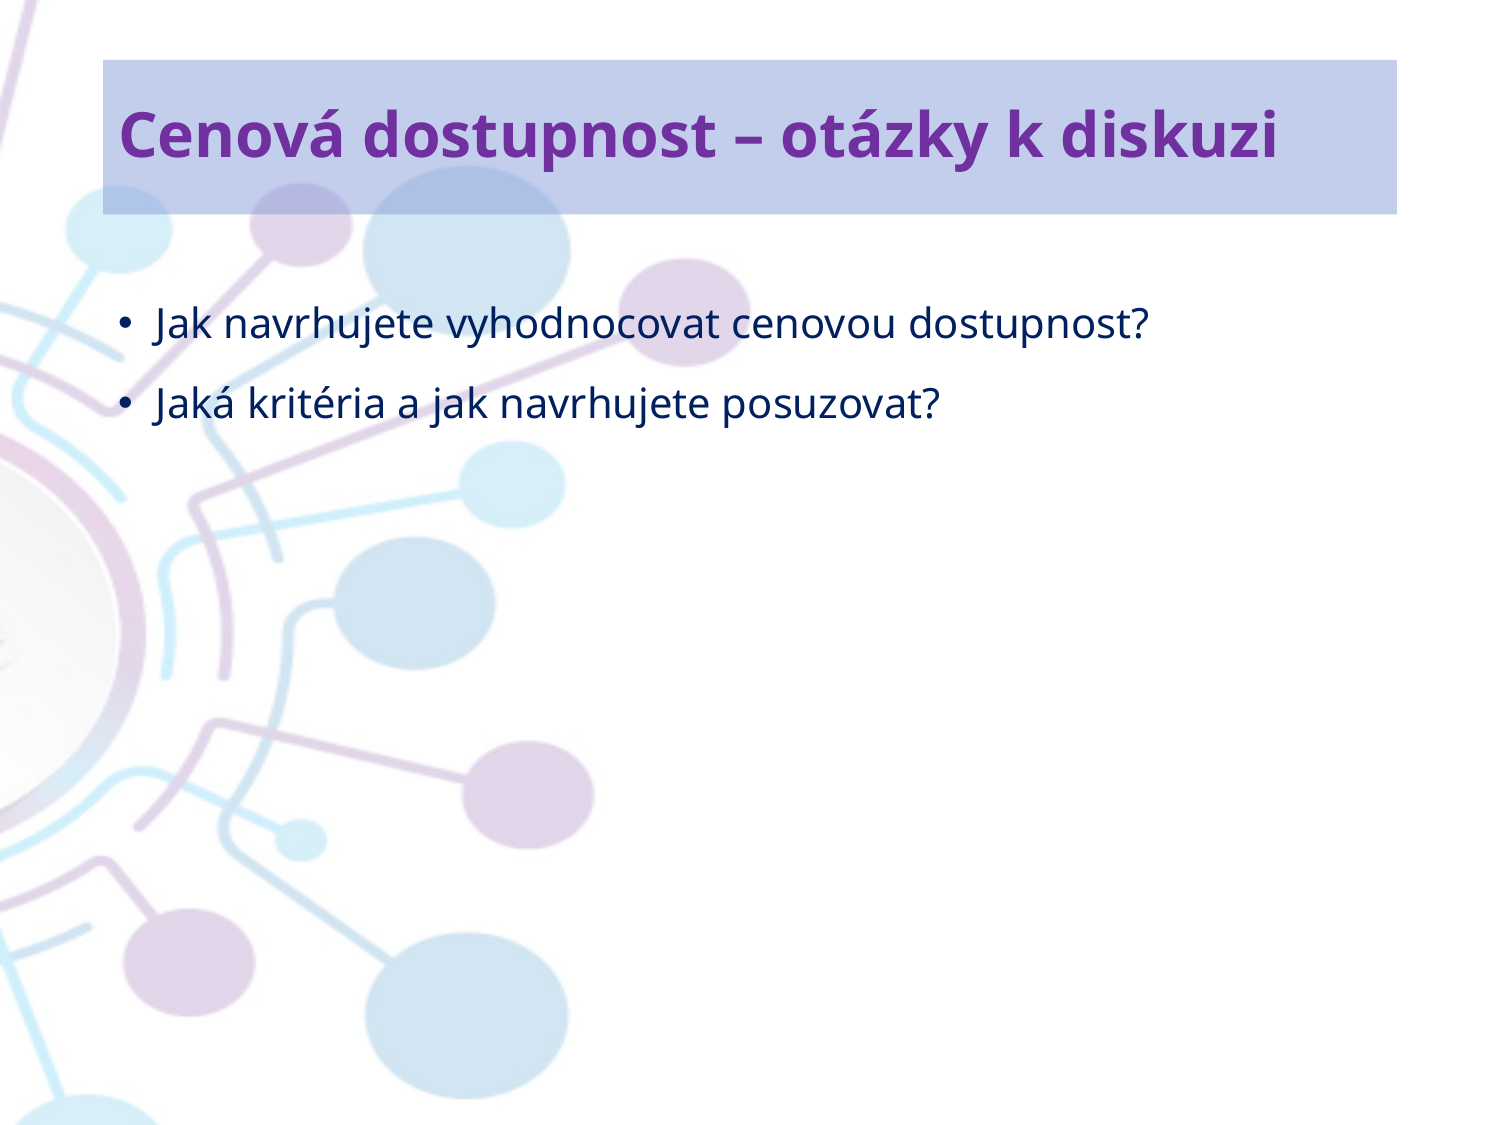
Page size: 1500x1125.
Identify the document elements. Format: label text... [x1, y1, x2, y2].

picture [0, 0, 1500, 1125]
list Jak navrhujete vyhodnocovat cenovou dostupnost? Jaká kritéria a jak navrhujete posuzovat? [103, 284, 1397, 1041]
title Cenová dostupnost – otázky k diskuzi [103, 59, 1397, 215]
